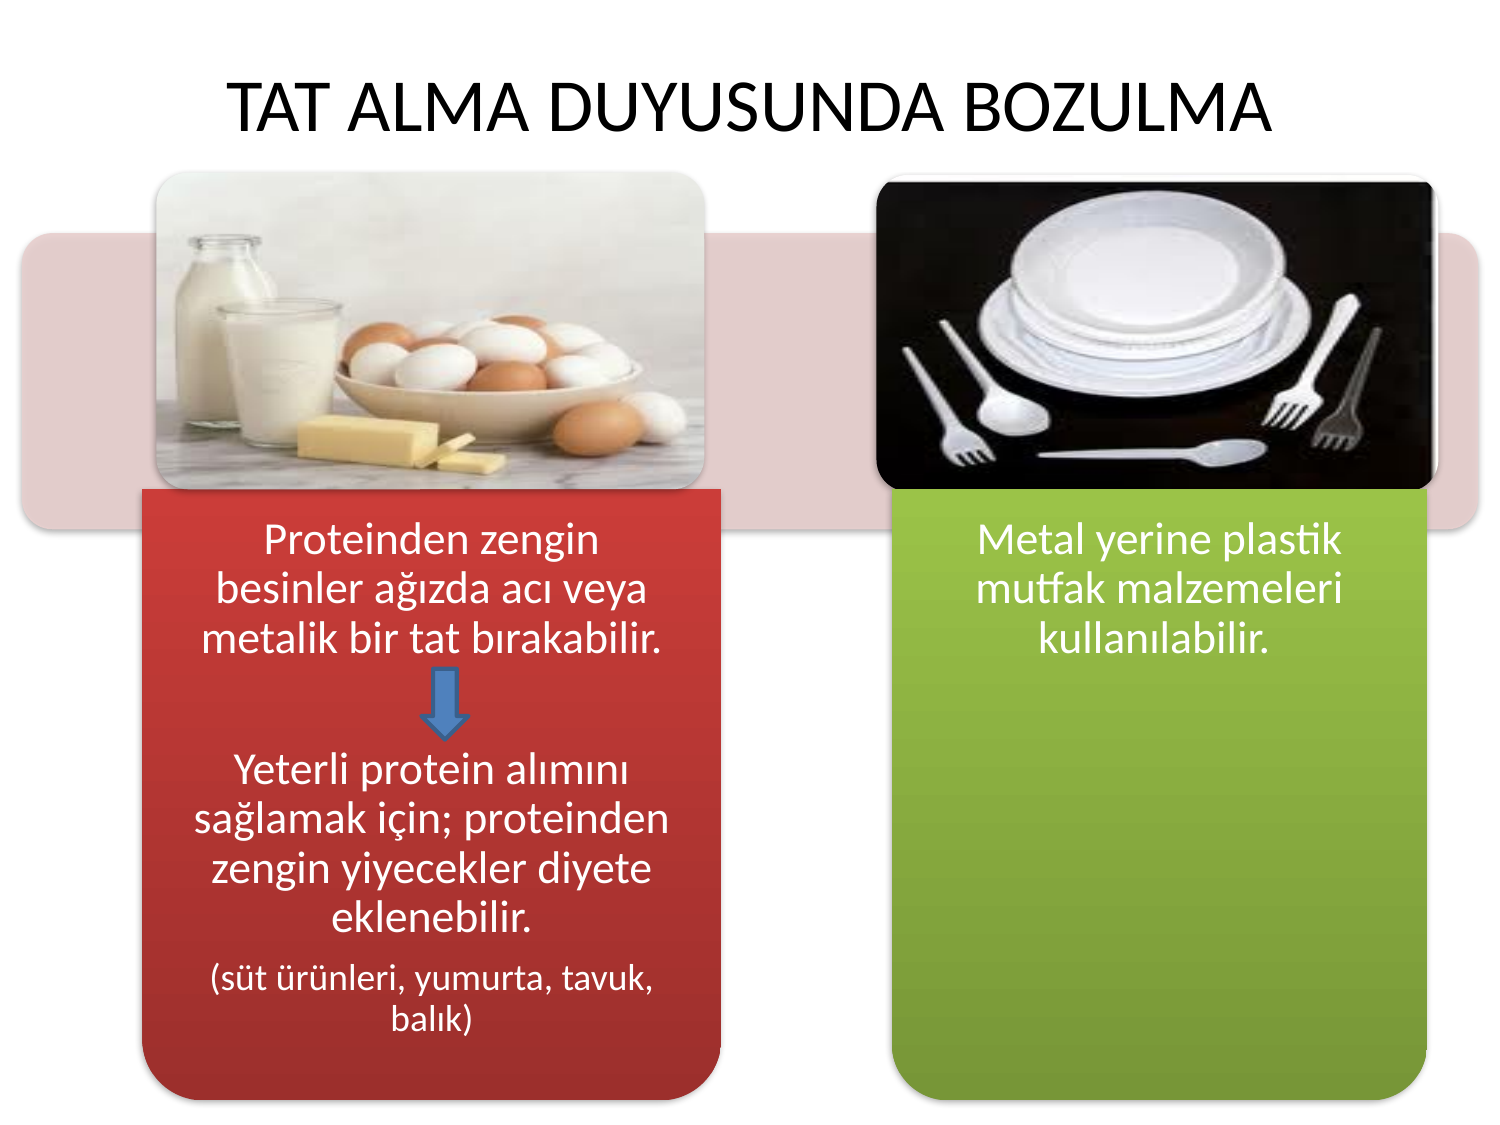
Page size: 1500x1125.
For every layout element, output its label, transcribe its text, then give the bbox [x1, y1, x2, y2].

title TAT ALMA DUYUSUNDA BOZULMA [75, 7, 1425, 163]
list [0, 165, 1500, 1125]
